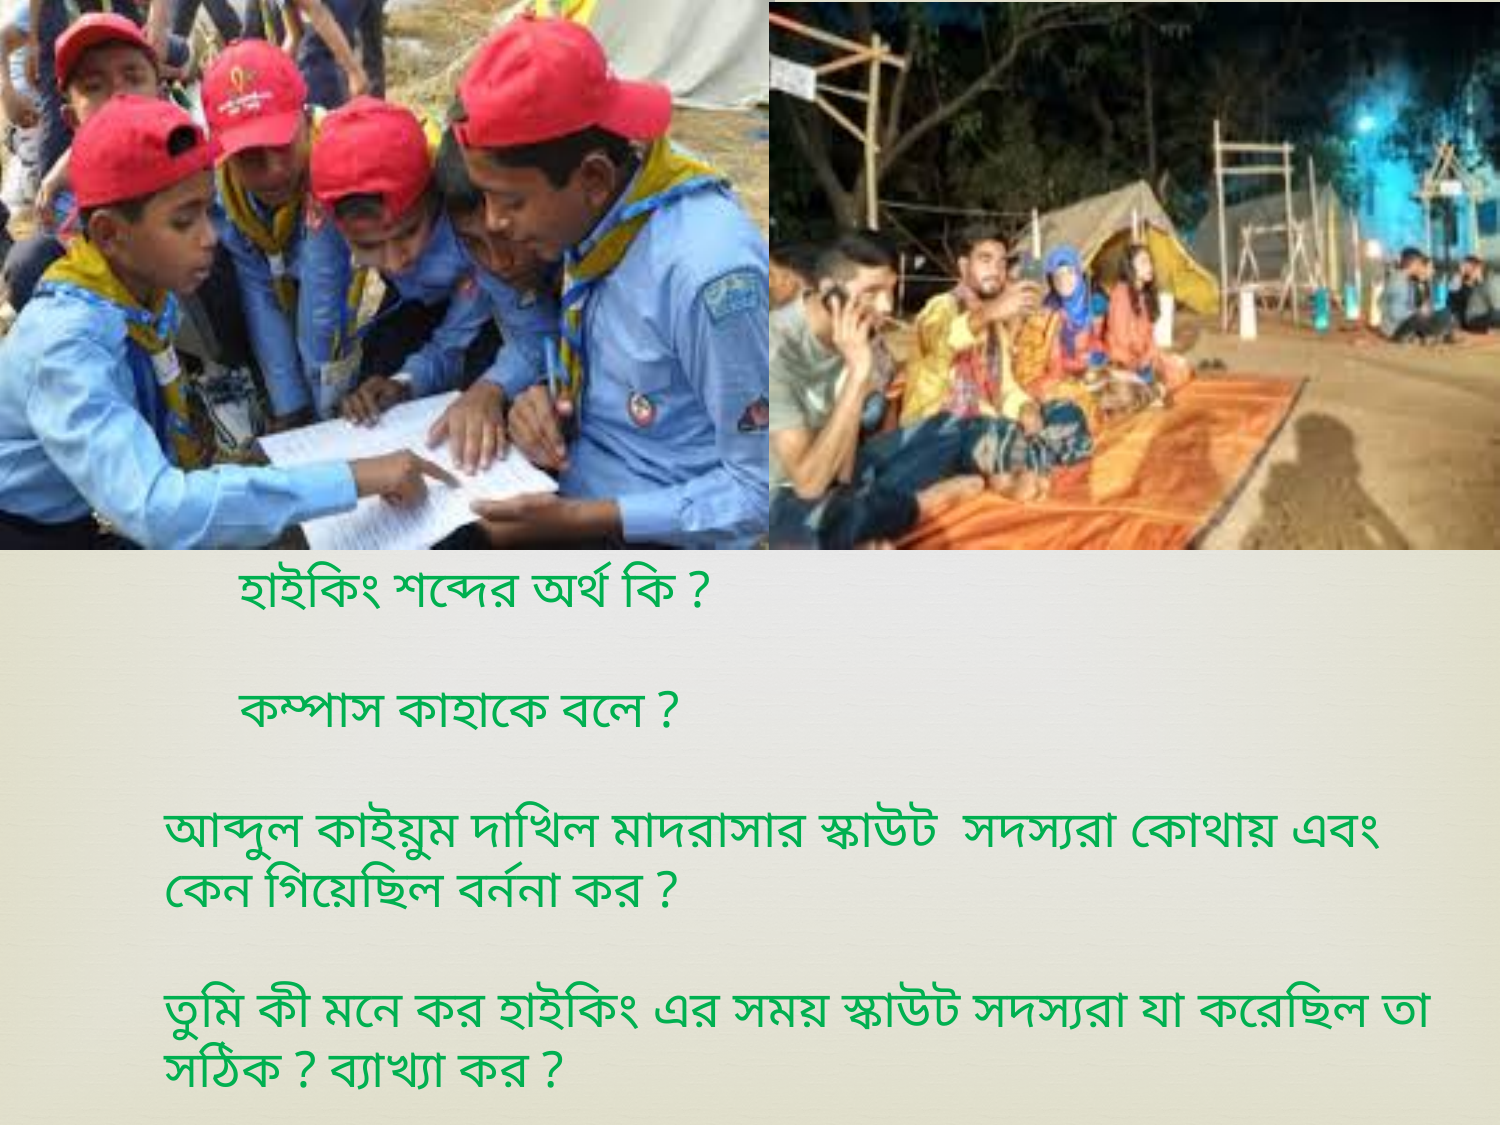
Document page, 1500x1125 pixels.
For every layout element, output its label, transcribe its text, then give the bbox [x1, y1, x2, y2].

text_box হাইকিং শব্দের অর্থ কি ? কম্পাস কাহাকে বলে ? আব্দুল কাইয়ুম দাখিল মাদরাসার স্কাউট সদস্যরা কোথায় এবং কেন গিয়েছিল বর্ননা কর ? তুমি কী মনে কর হাইকিং এর সময় স্কাউট সদস্যরা যা করেছিল তা সঠিক ? ব্যাখ্যা কর ? [0, 559, 1500, 1125]
picture [0, 0, 1500, 551]
